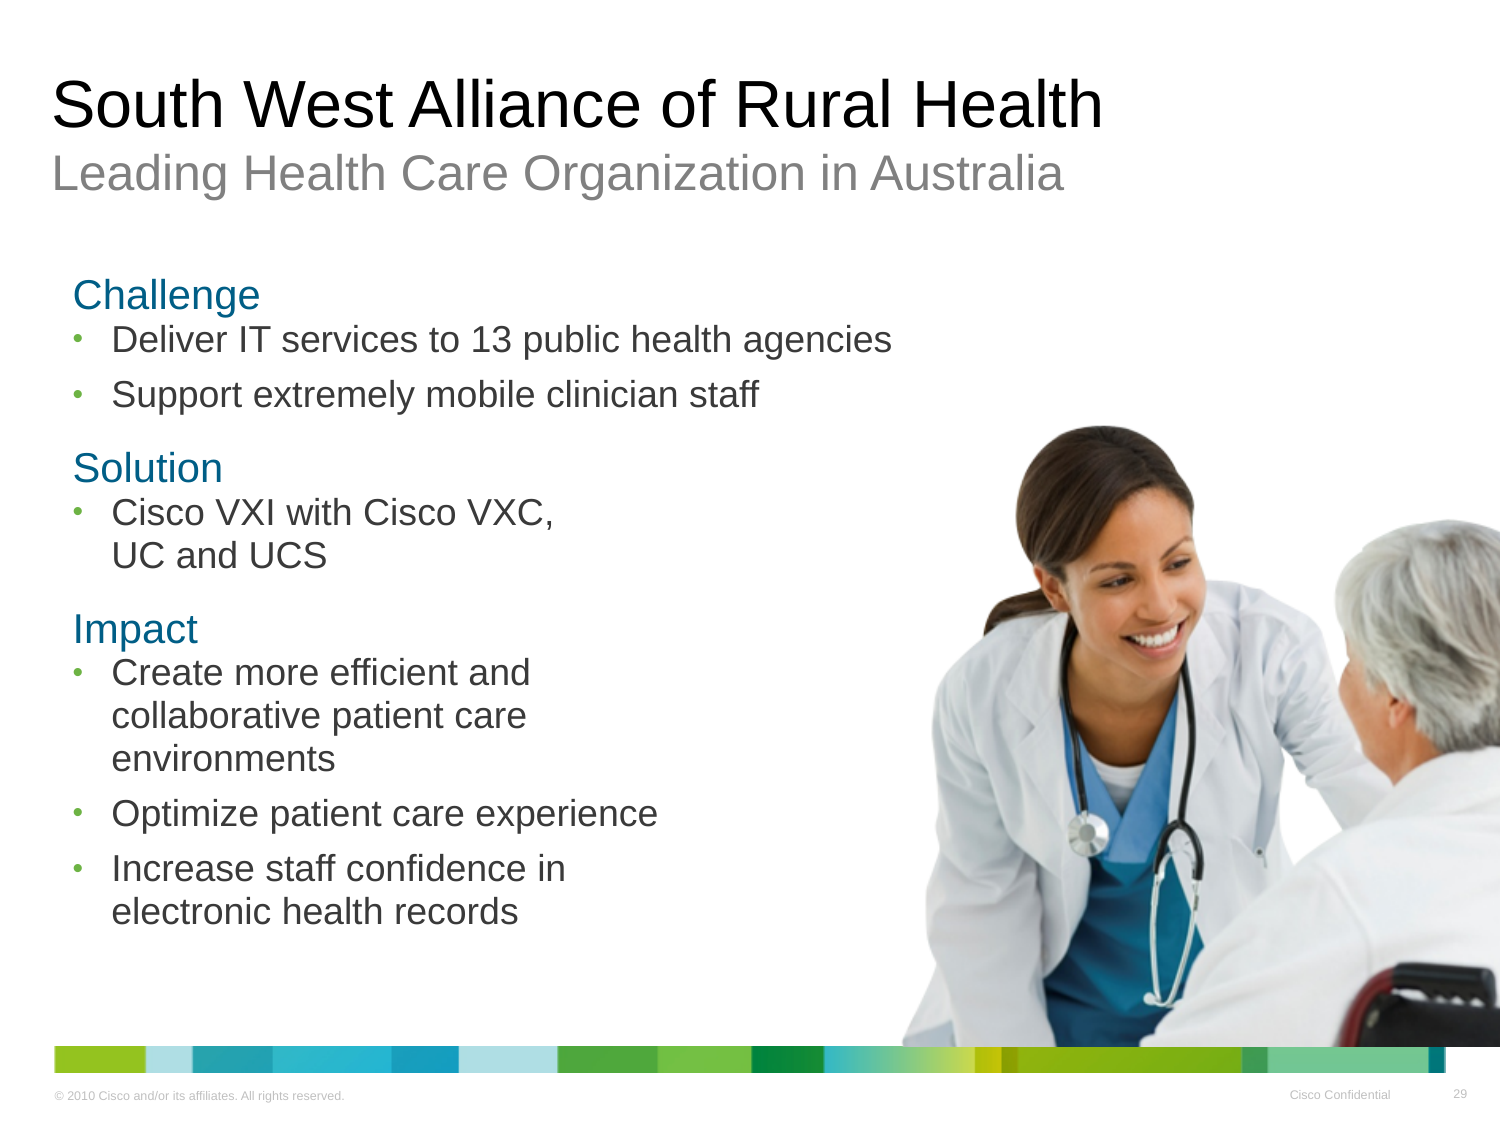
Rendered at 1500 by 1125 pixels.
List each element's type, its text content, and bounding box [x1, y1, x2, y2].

text_box Challenge Deliver IT services to 13 public health agencies Support extremely mobile clinician staff Solution Cisco VXI with Cisco VXC, UC and UCS Impact Create more efficient and collaborative patient care environments Optimize patient care experience Increase staff confidence in electronic health records [57, 260, 1465, 941]
picture [54, 402, 1500, 1073]
title South West Alliance of Rural Health Leading Health Care Organization in Australia [37, 70, 1447, 209]
